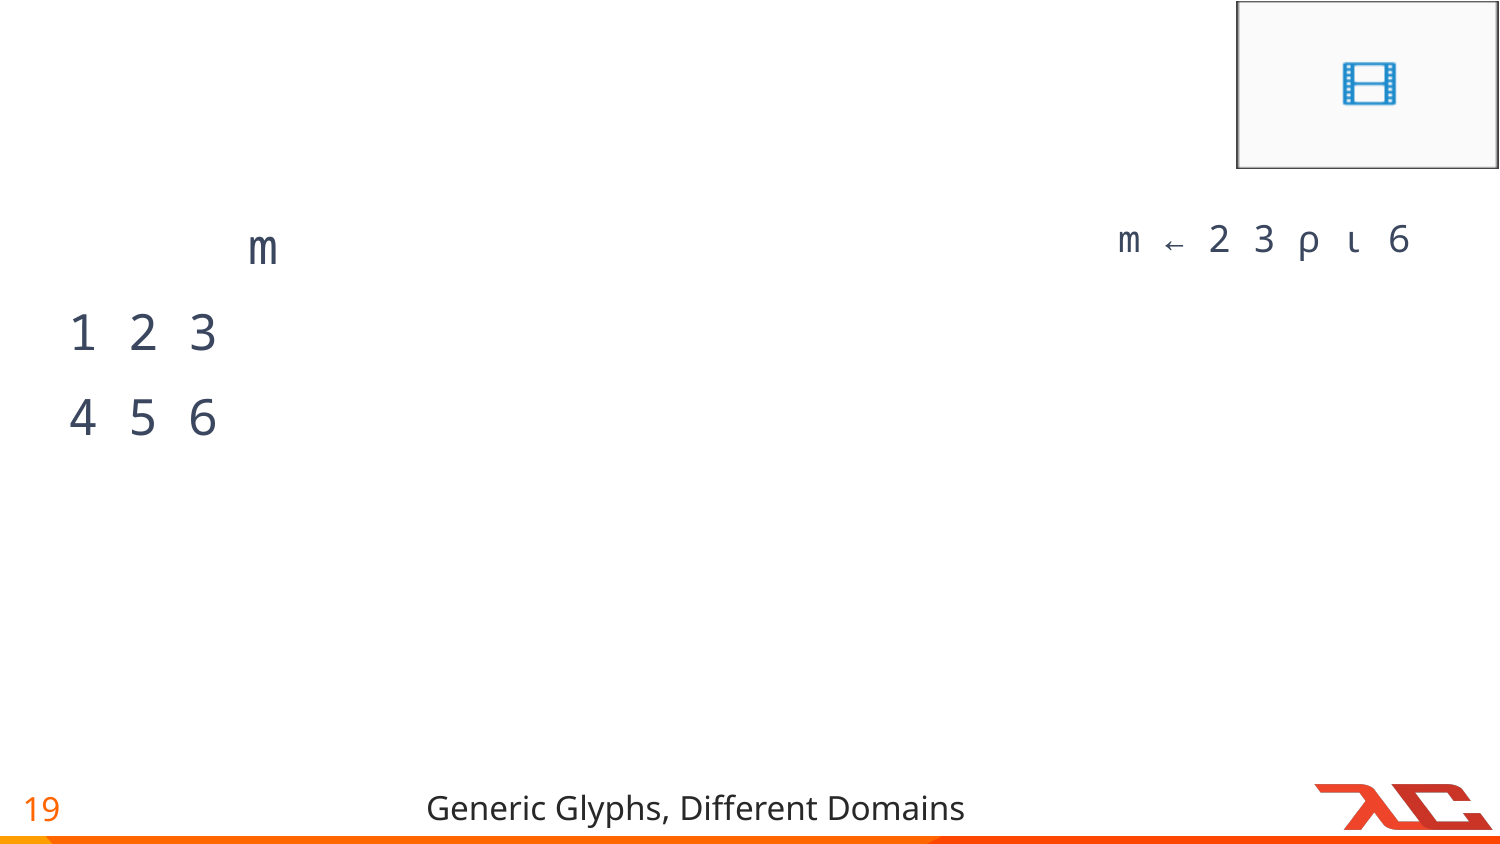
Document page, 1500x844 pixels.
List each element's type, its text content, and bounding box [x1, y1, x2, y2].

picture [1314, 784, 1493, 830]
picture [0, 836, 1500, 844]
list m ← 2 3 ⍴ ⍳ 6 [1103, 207, 1453, 740]
list m 1 2 3 4 5 6 [53, 207, 1053, 740]
